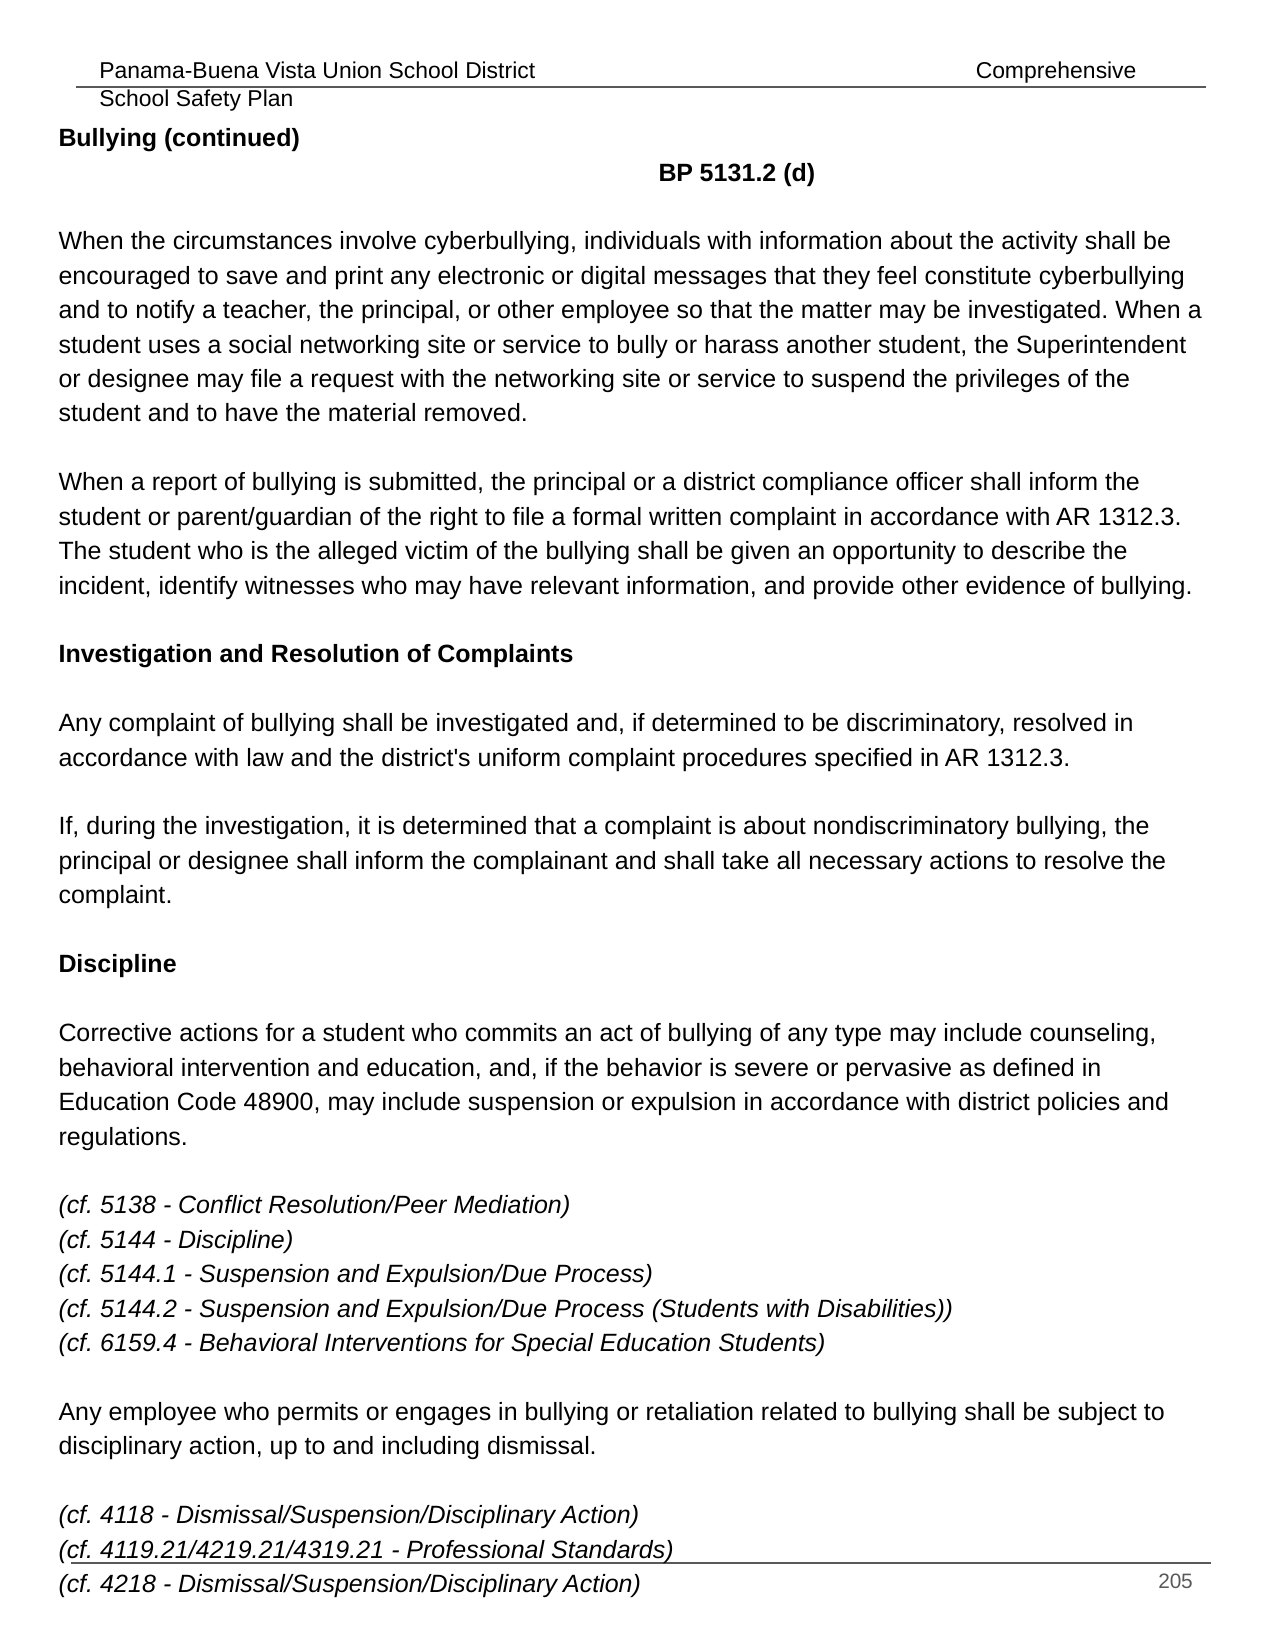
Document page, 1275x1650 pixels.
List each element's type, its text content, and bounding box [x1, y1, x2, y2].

list Bullying (continued) BP 5131.2 (d) When the circumstances involve cyberbullying, individuals with information about the activity shall be encouraged to save and print any electronic or digital messages that they feel constitute cyberbullying and to notify a teacher, the principal, or other employee so that the matter may be investigated. When a student uses a social networking site or service to bully or harass another student, the Superintendent or designee may file a request with the networking site or service to suspend the privileges of the student and to have the material removed. When a report of bullying is submitted, the principal or a district compliance officer shall inform the student or parent/guardian of the right to file a formal written complaint in accordance with AR 1312.3. The student who is the alleged victim of the bullying shall be given an opportunity to describe the incident, identify witnesses who may have relevant information, and provide other evidence of bullying. Investigation and Resolution of Complaints Any complaint of bullying shall be investigated and, if determined to be discriminatory, resolved in accordance with law and the district's uniform complaint procedures specified in AR 1312.3. If, during the investigation, it is determined that a complaint is about nondiscriminatory bullying, the principal or designee shall inform the complainant and shall take all necessary actions to resolve the complaint. Discipline Corrective actions for a student who commits an act of bullying of any type may include counseling, behavioral intervention and education, and, if the behavior is severe or pervasive as defined in Education Code 48900, may include suspension or expulsion in accordance with district policies and regulations. (cf. 5138 - Conflict Resolution/Peer Mediation) (cf. 5144 - Discipline) (cf. 5144.1 - Suspension and Expulsion/Due Process) (cf. 5144.2 - Suspension and Expulsion/Due Process (Students with Disabilities)) (cf. 6159.4 - Behavioral Interventions for Special Education Students) Any employee who permits or engages in bullying or retaliation related to bullying shall be subject to disciplinary action, up to and including dismissal. (cf. 4118 - Dismissal/Suspension/Disciplinary Action) (cf. 4119.21/4219.21/4319.21 - Professional Standards) (cf. 4218 - Dismissal/Suspension/Disciplinary Action) [43, 102, 1232, 1551]
slide_number ‹#› [1131, 1552, 1208, 1623]
